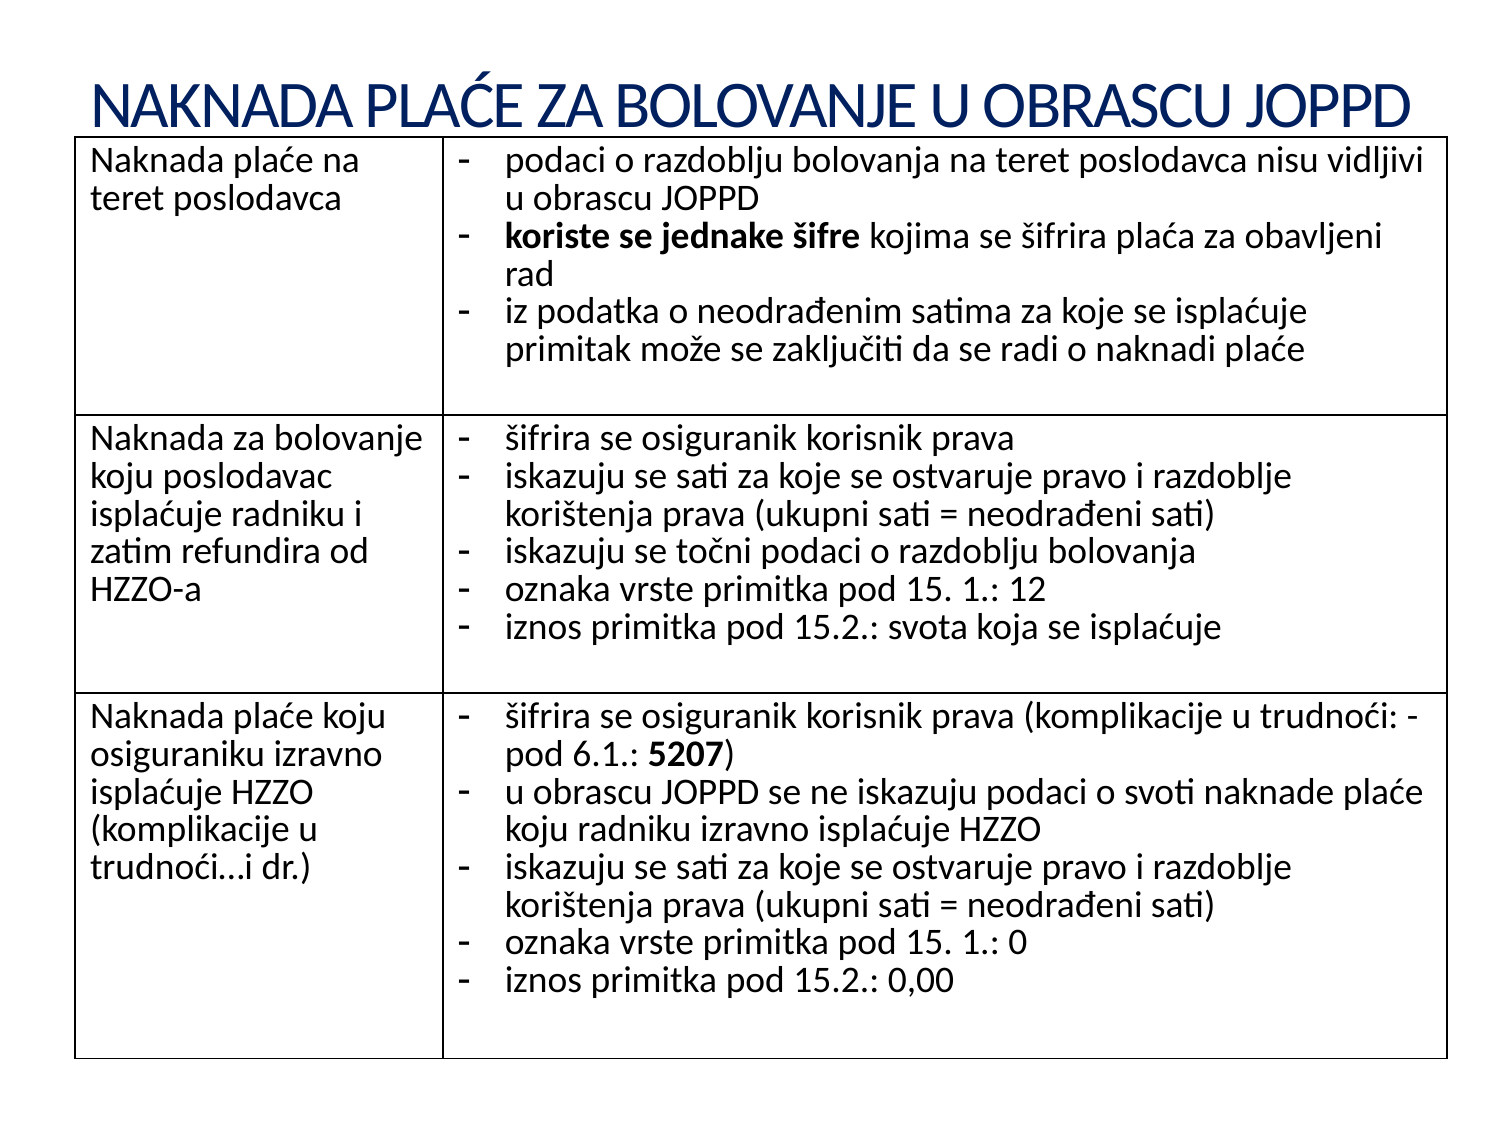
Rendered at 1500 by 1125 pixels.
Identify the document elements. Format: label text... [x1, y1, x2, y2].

table_cell Naknada plaće koju osiguraniku izravno isplaćuje HZZO (komplikacije u trudnoći…i dr.) [76, 694, 442, 1058]
table_header Naknada plaće na teret poslodavca [76, 138, 442, 414]
title NAKNADA PLAĆE ZA BOLOVANJE U OBRASCU JOPPD [75, 87, 1447, 114]
table_cell šifrira se osiguranik korisnik prava (komplikacije u trudnoći: - pod 6.1.: 5207) u obrascu JOPPD se ne iskazuju podaci o svoti naknade plaće koju radniku izravno isplaćuje HZZO iskazuju se sati za koje se ostvaruje pravo i razdoblje korištenja prava (ukupni sati = neodrađeni sati) oznaka vrste primitka pod 15. 1.: 0 iznos primitka pod 15.2.: 0,00 [444, 694, 1446, 1058]
table_cell šifrira se osiguranik korisnik prava iskazuju se sati za koje se ostvaruje pravo i razdoblje korištenja prava (ukupni sati = neodrađeni sati) iskazuju se točni podaci o razdoblju bolovanja oznaka vrste primitka pod 15. 1.: 12 iznos primitka pod 15.2.: svota koja se isplaćuje [444, 416, 1446, 692]
table_cell Naknada za bolovanje koju poslodavac isplaćuje radniku i zatim refundira od HZZO-a [76, 416, 442, 692]
table_header podaci o razdoblju bolovanja na teret poslodavca nisu vidljivi u obrascu JOPPD koriste se jednake šifre kojima se šifrira plaća za obavljeni rad iz podatka o neodrađenim satima za koje se isplaćuje primitak može se zaključiti da se radi o naknadi plaće [444, 138, 1446, 414]
